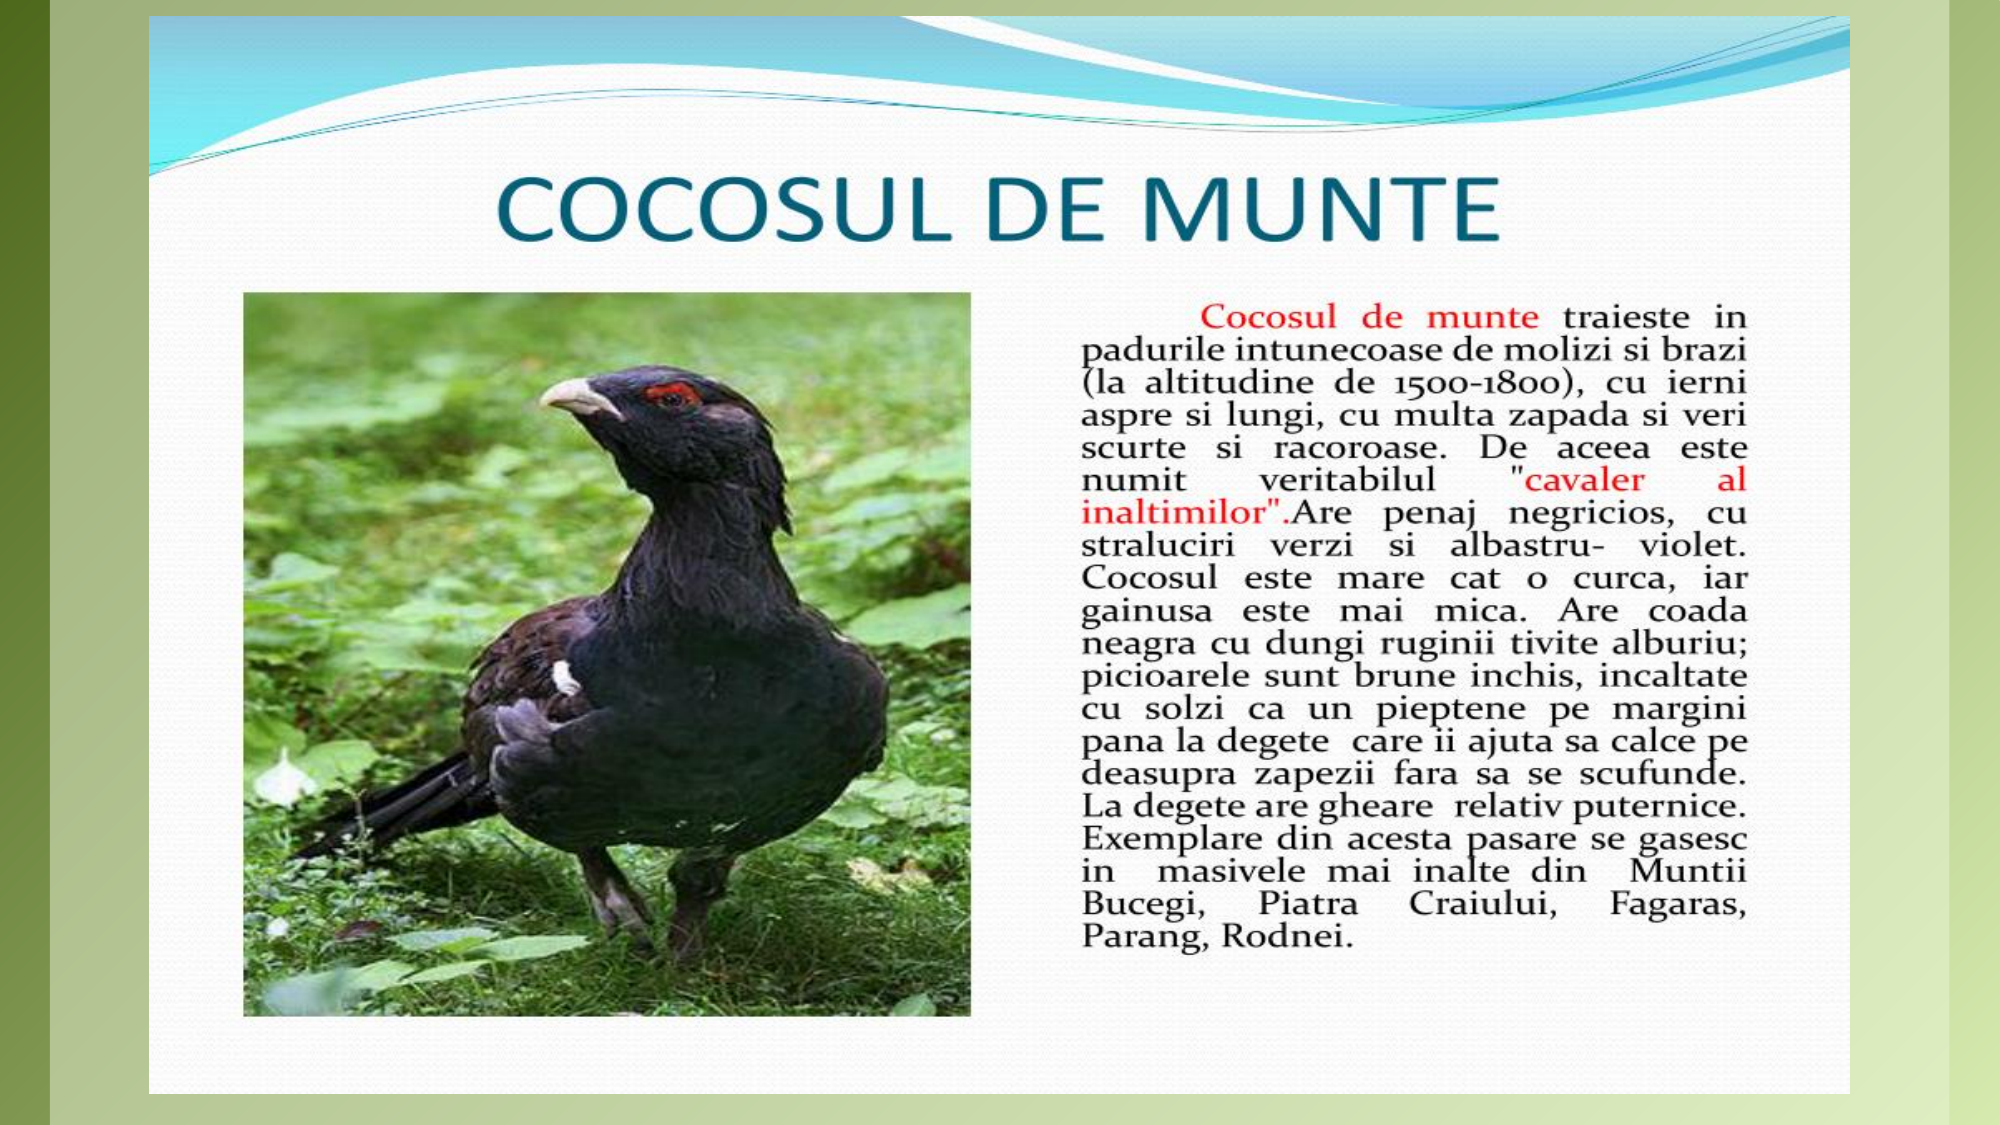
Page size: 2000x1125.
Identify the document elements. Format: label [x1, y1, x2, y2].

list [149, 16, 1850, 1095]
